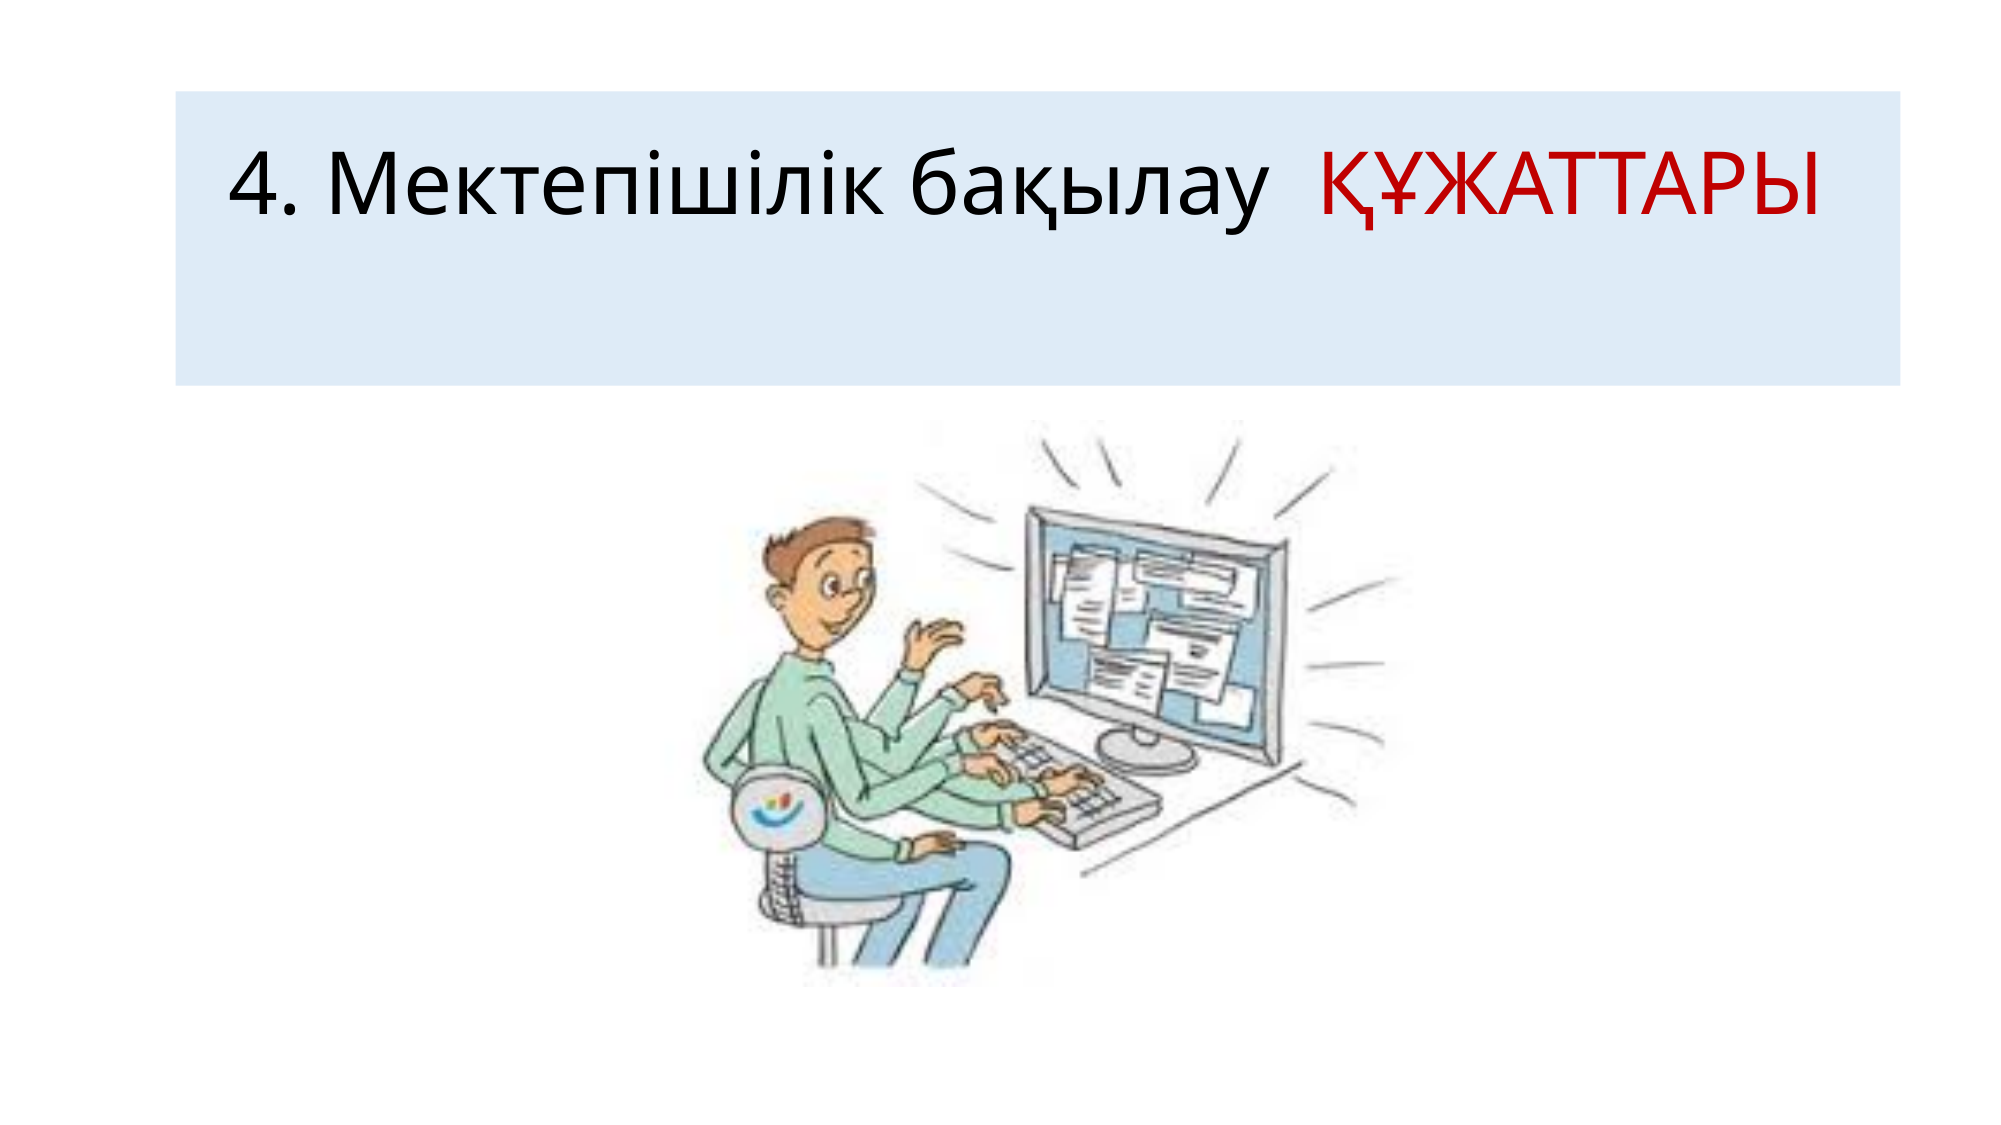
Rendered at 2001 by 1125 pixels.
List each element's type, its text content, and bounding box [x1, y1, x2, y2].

picture [556, 420, 1524, 987]
title 4. Мектепішілік бақылау ҚҰЖАТТАРЫ [175, 91, 1901, 386]
